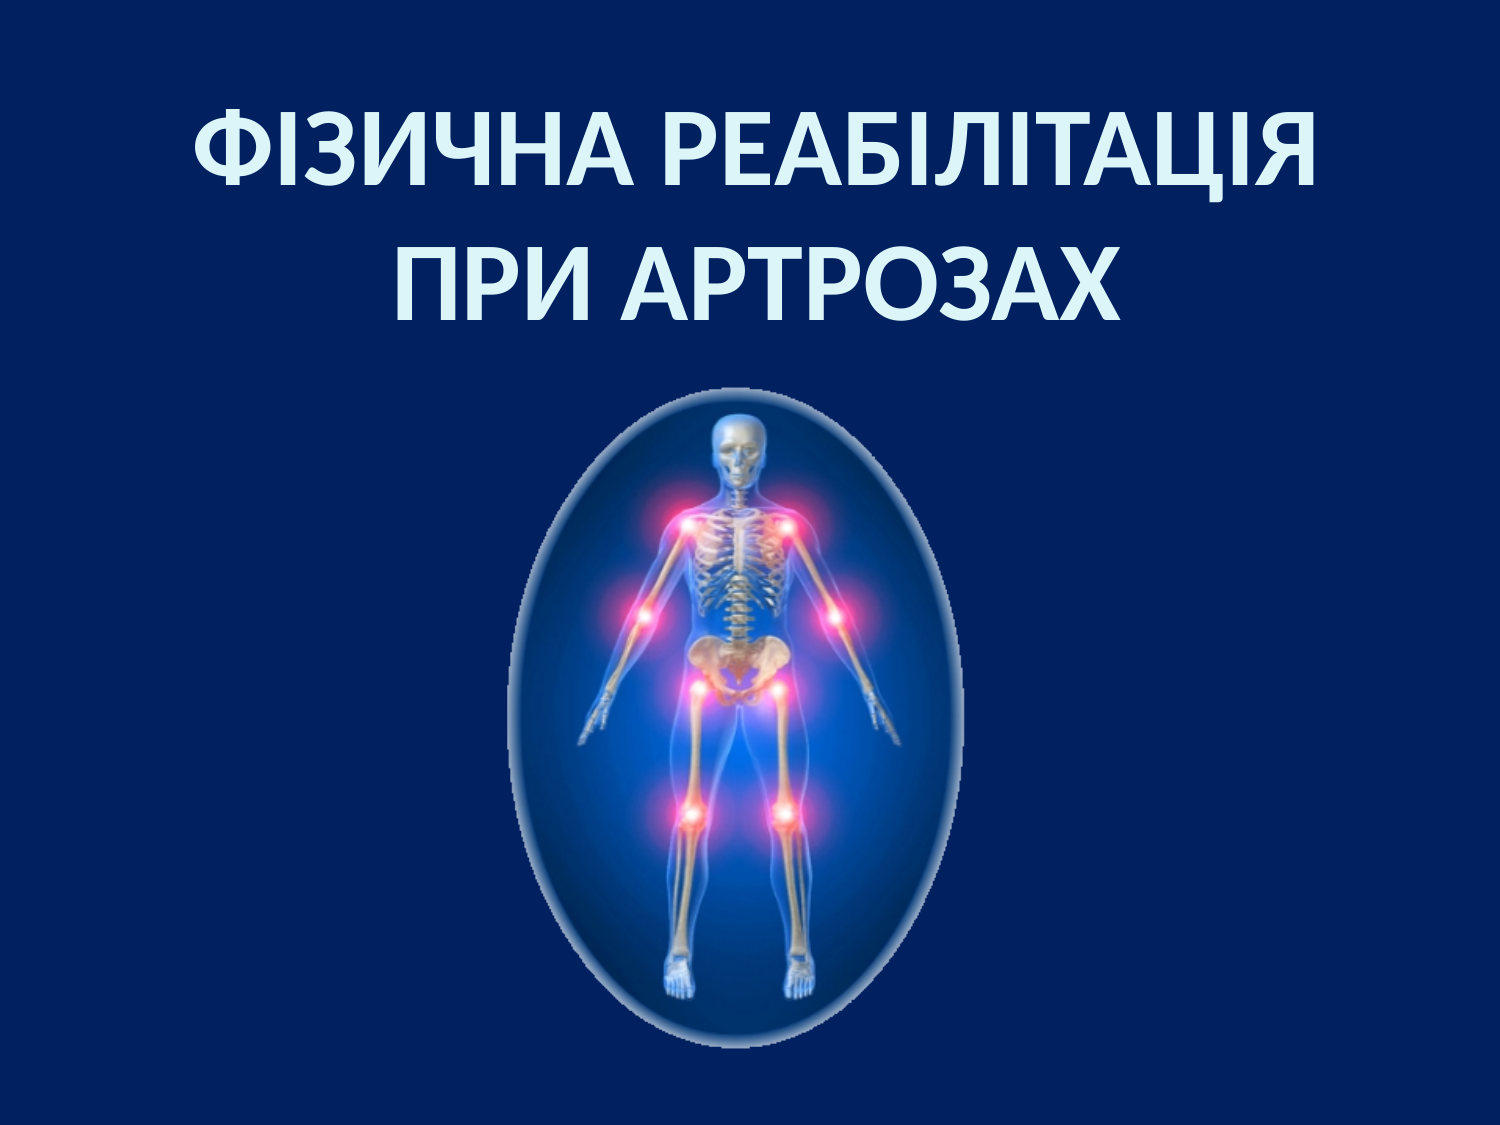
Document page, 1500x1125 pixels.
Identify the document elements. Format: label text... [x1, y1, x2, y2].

picture [491, 374, 983, 1062]
title ФІЗИЧНА РЕАБІЛІТАЦІЯ ПРИ АРТРОЗАХ [82, 46, 1432, 504]
